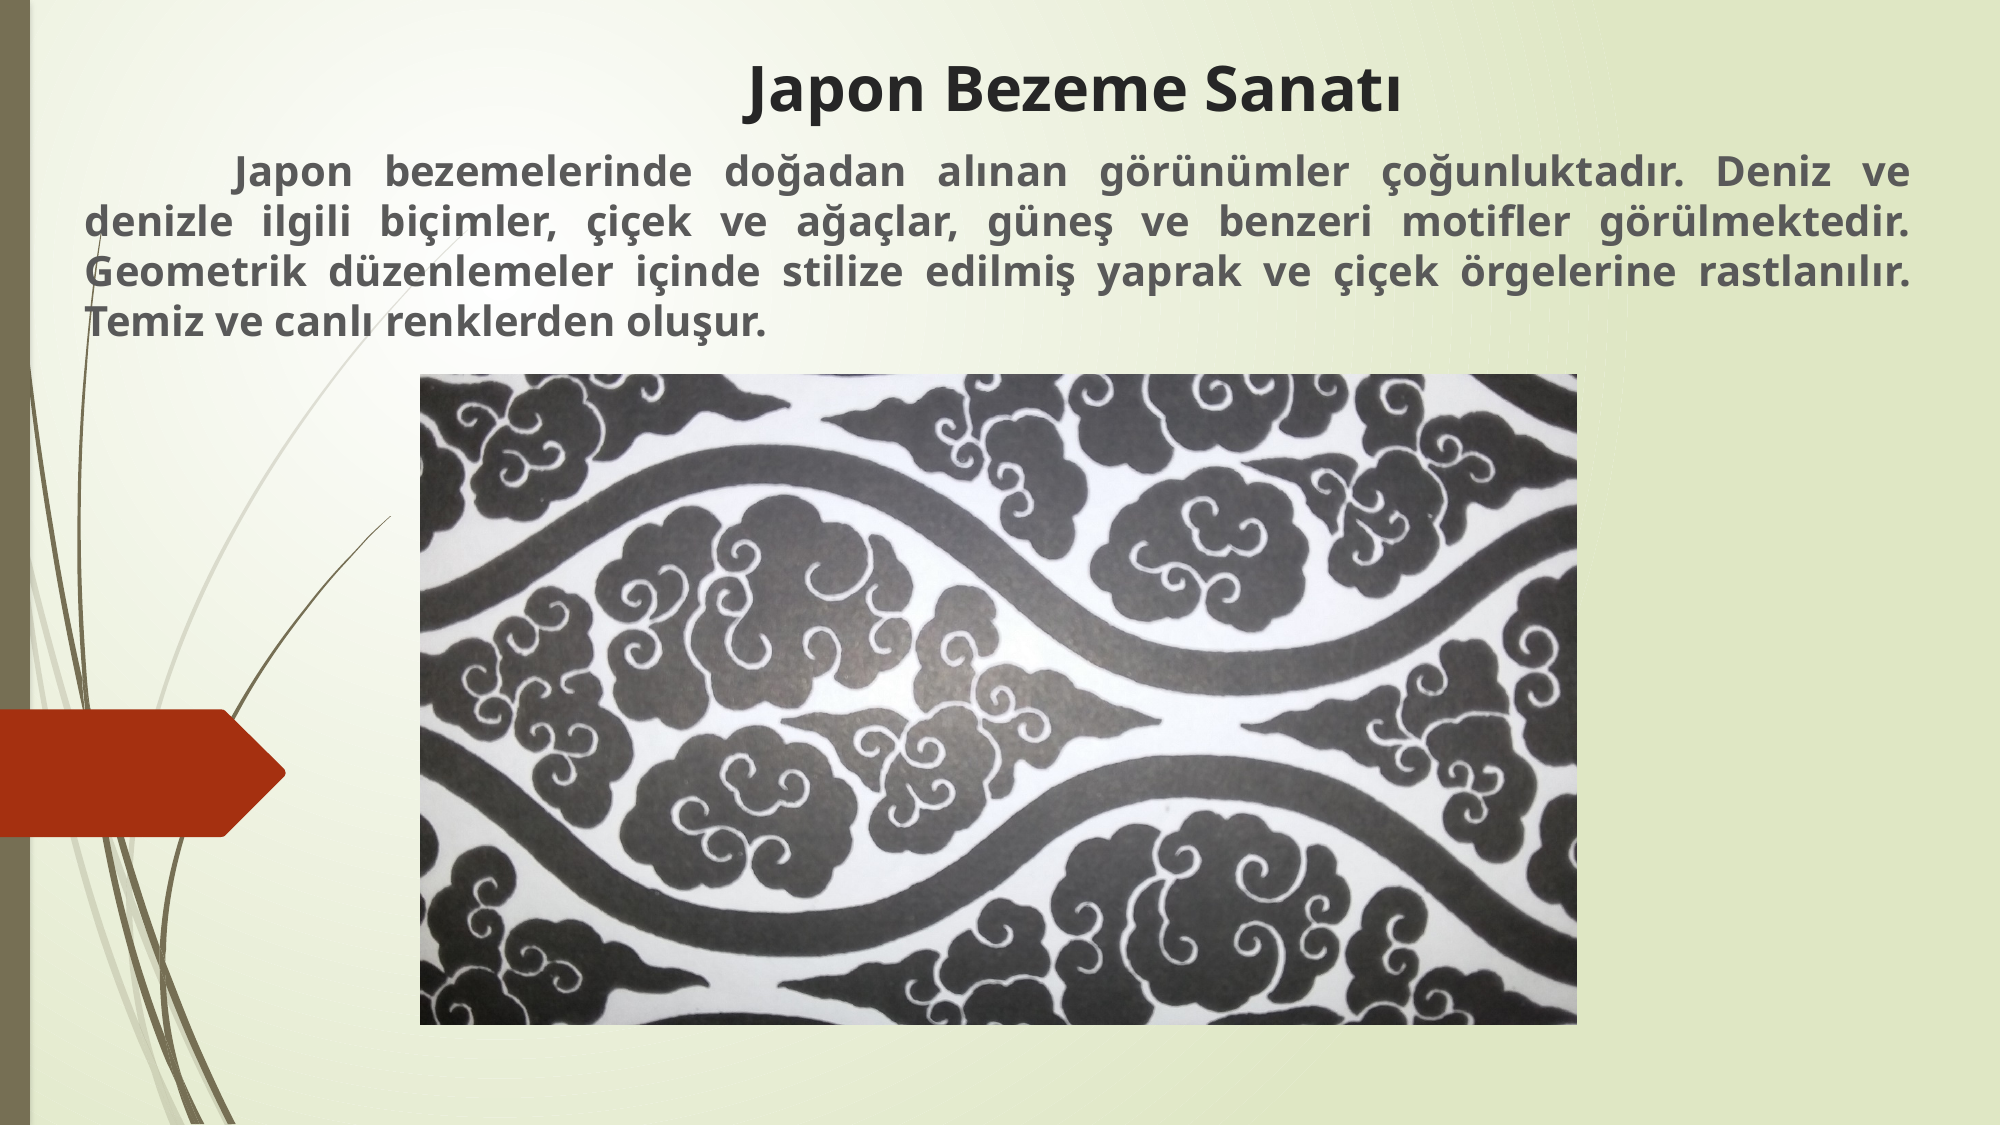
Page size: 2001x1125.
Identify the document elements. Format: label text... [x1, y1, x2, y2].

title Japon Bezeme Sanatı [369, 39, 1782, 137]
subtitle Japon bezemelerinde doğadan alınan görünümler çoğunluktadır. Deniz ve denizle ilgili biçimler, çiçek ve ağaçlar, güneş ve benzeri motifler görülmektedir. Geometrik düzenlemeler içinde stilize edilmiş yaprak ve çiçek örgelerine rastlanılır. Temiz ve canlı renklerden oluşur. [69, 137, 1928, 1093]
picture [420, 374, 1577, 1026]
